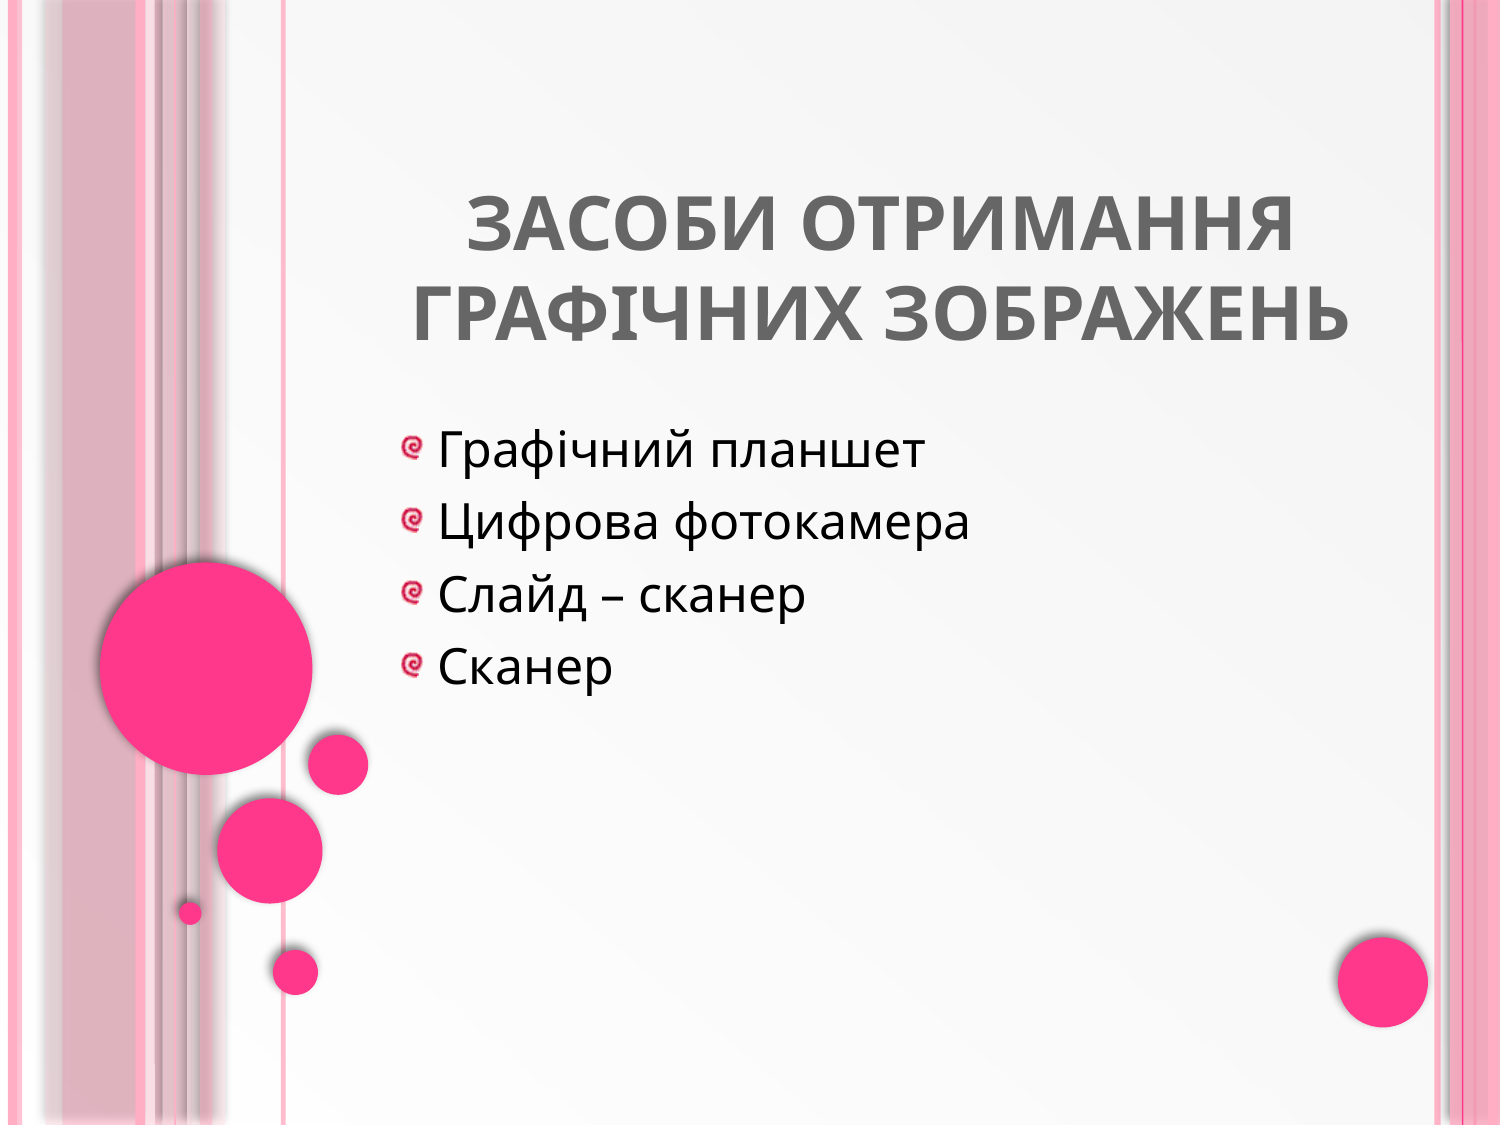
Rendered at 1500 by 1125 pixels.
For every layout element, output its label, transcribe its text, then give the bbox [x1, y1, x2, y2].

picture [401, 435, 425, 460]
picture [401, 652, 425, 678]
picture [401, 507, 425, 533]
list Графічний планшет Цифрова фотокамера Слайд – сканер Сканер [386, 410, 1400, 636]
picture [401, 580, 425, 605]
title Засоби отримання графічних зображень [375, 128, 1388, 364]
